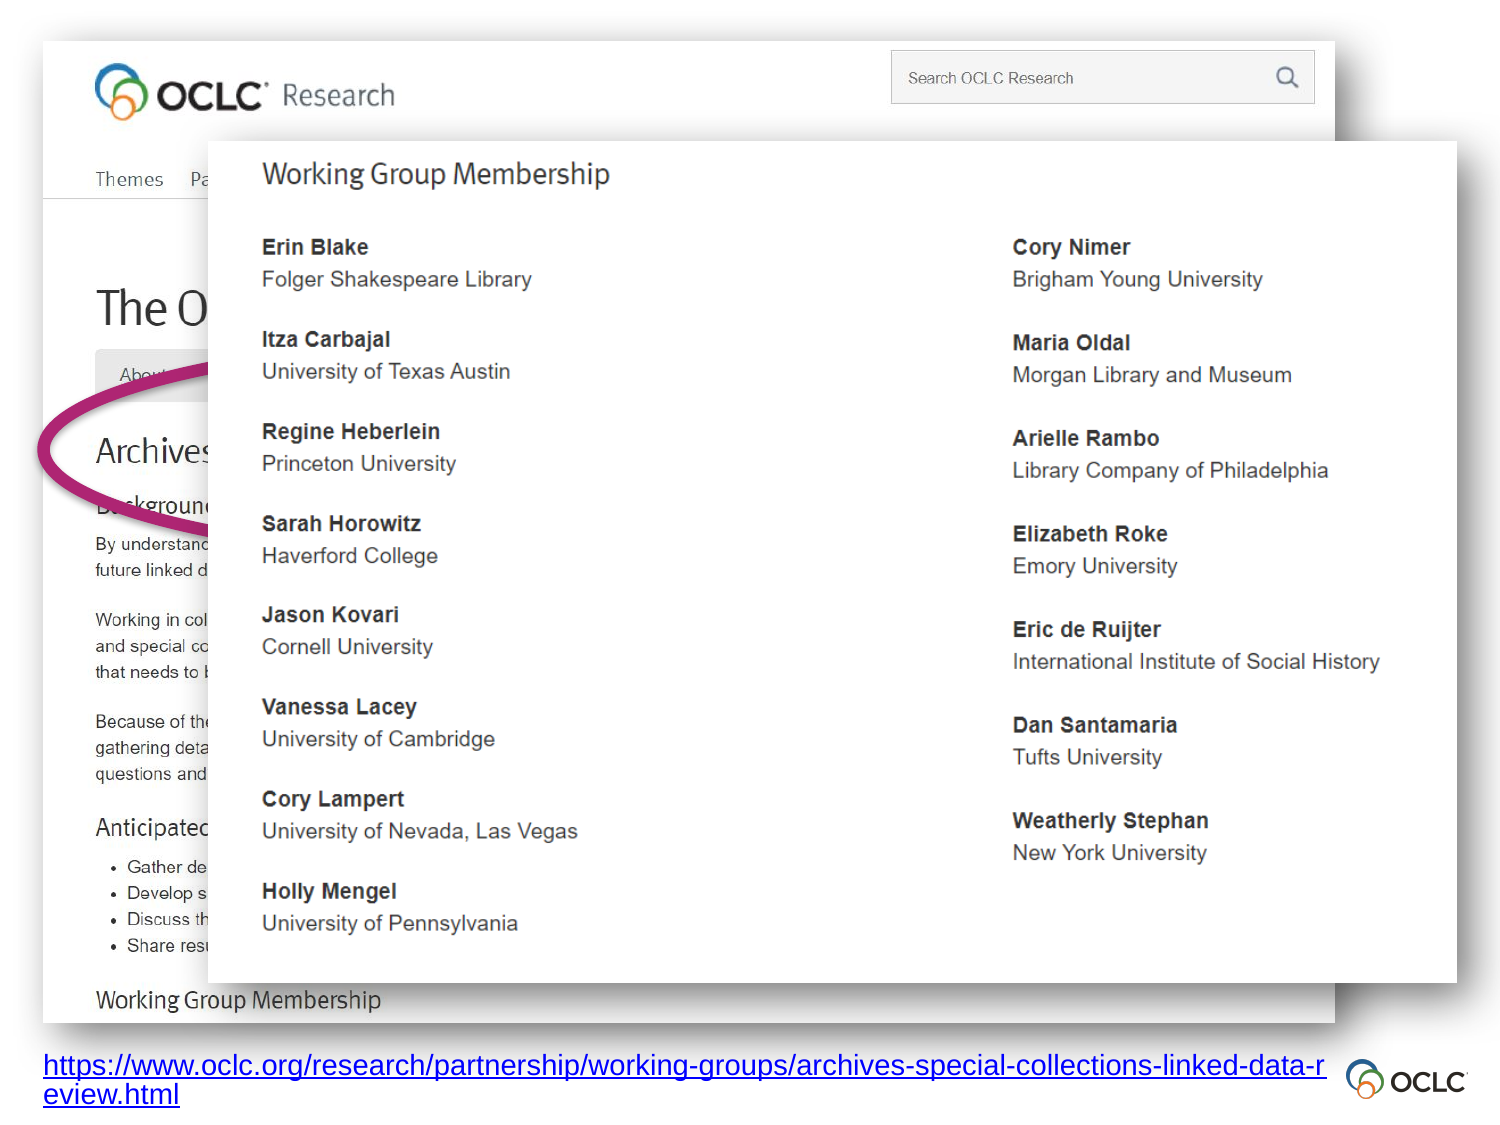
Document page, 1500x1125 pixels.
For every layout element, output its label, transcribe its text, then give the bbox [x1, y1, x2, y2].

picture [43, 41, 1457, 1024]
text_box https://www.oclc.org/research/partnership/working-groups/archives-special-collections-linked-data-review.html [28, 1039, 1350, 1089]
